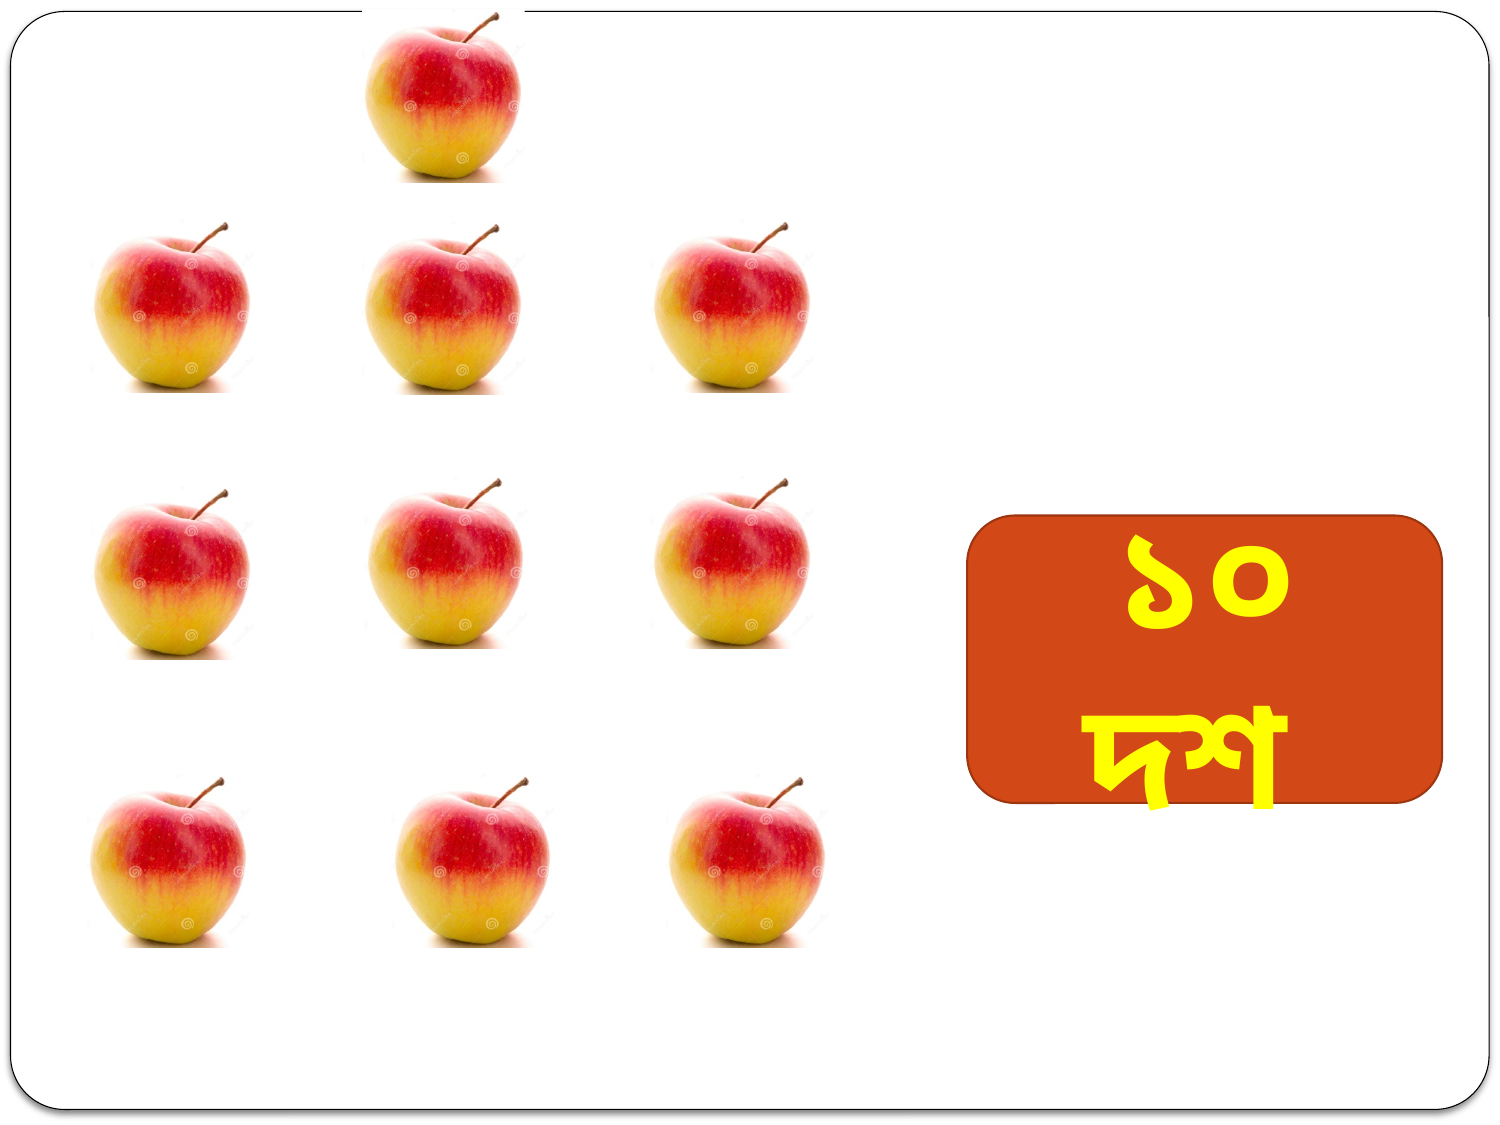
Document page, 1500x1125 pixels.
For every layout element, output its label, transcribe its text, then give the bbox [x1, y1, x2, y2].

picture [391, 774, 555, 949]
picture [90, 219, 254, 393]
picture [364, 475, 528, 650]
picture [361, 9, 525, 183]
picture [650, 475, 814, 650]
picture [86, 774, 250, 949]
picture [90, 486, 254, 660]
picture [650, 219, 814, 393]
picture [361, 221, 525, 395]
text_box ১০ দশ [966, 514, 1444, 805]
picture [665, 774, 829, 949]
